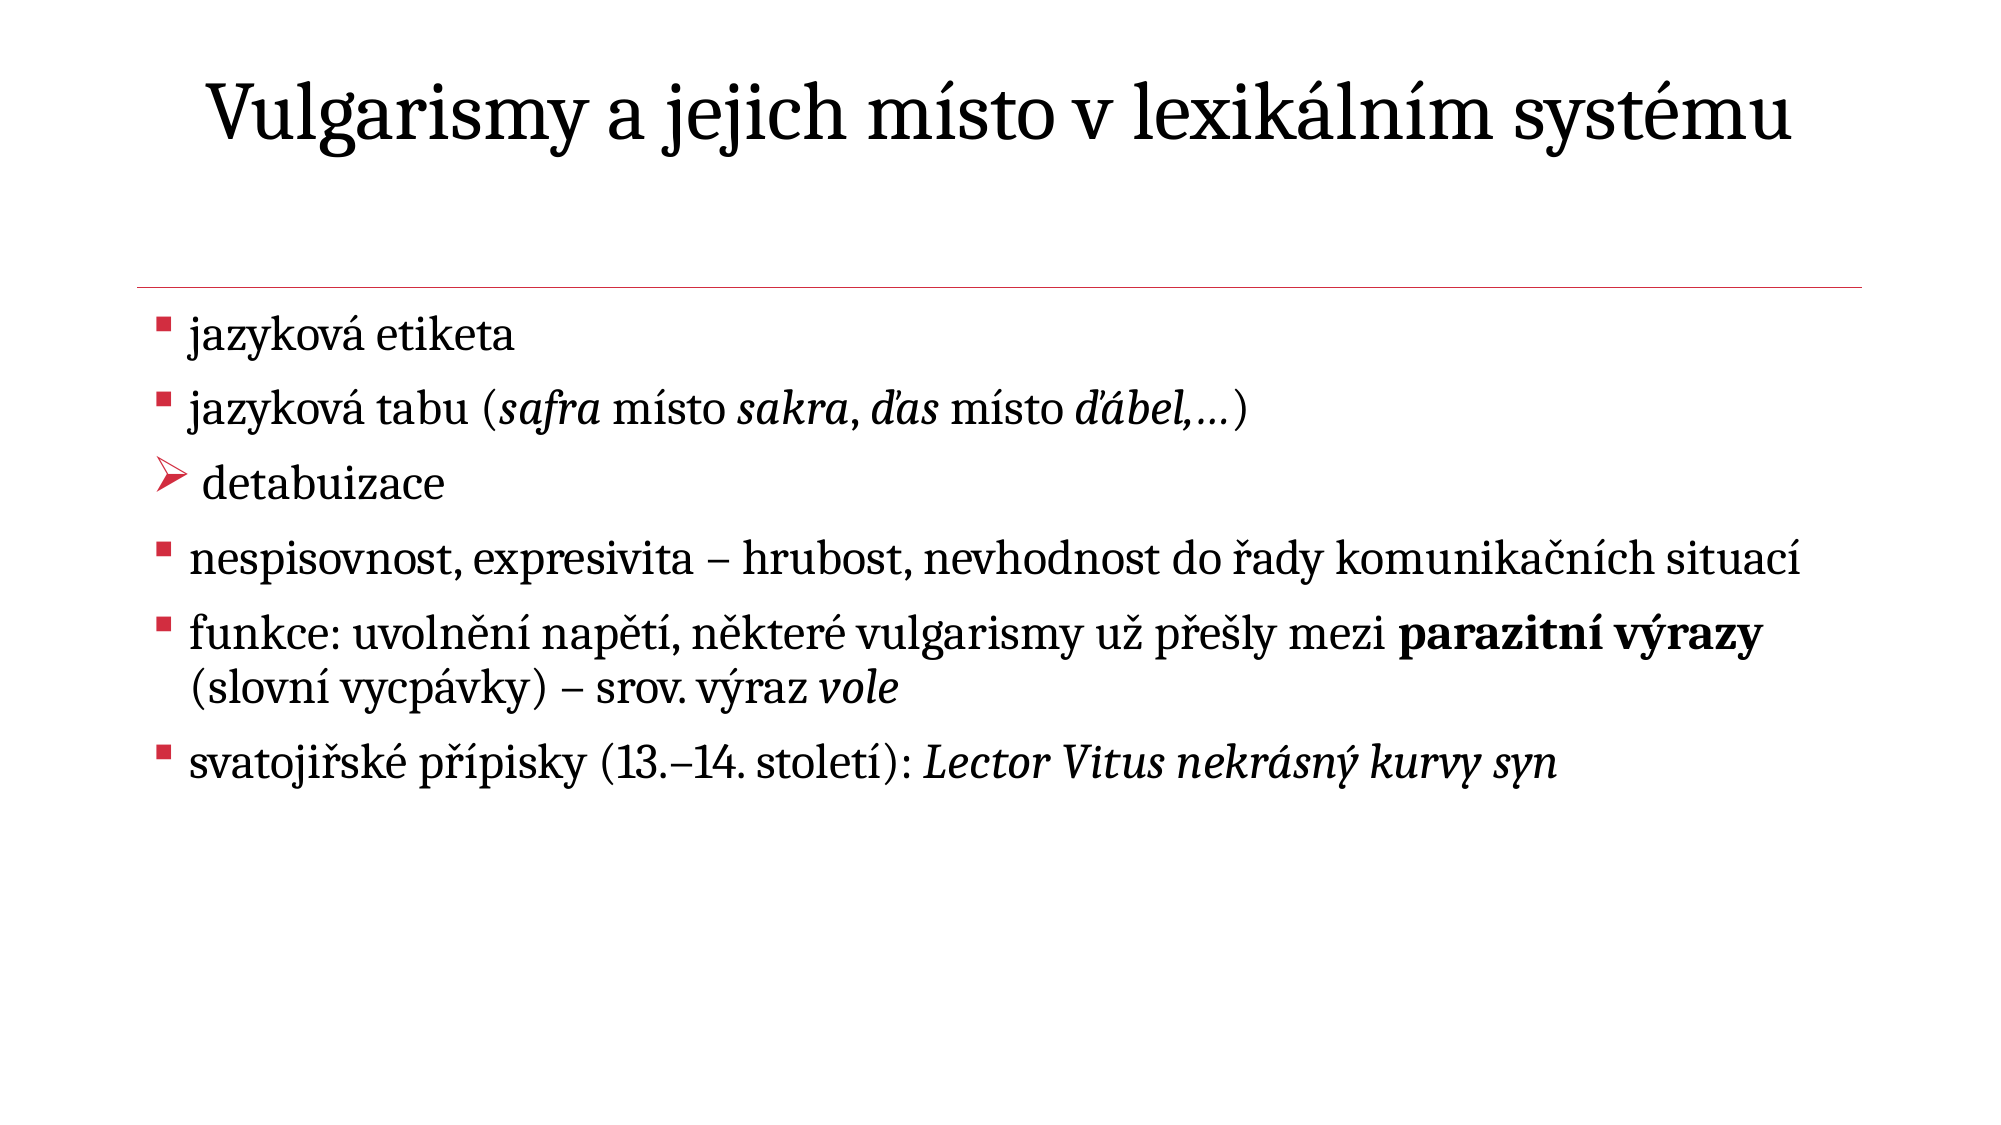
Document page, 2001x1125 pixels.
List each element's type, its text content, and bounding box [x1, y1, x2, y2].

list jazyková etiketa jazyková tabu (safra místo sakra, ďas místo ďábel,…) detabuizace nespisovnost, expresivita – hrubost, nevhodnost do řady komunikačních situací funkce: uvolnění napětí, některé vulgarismy už přešly mezi parazitní výrazy (slovní vycpávky) – srov. výraz vole svatojiřské přípisky (13.–14. století): Lector Vitus nekrásný kurvy syn [137, 299, 1863, 1014]
title Vulgarismy a jejich místo v lexikálním systému [137, 59, 1863, 278]
